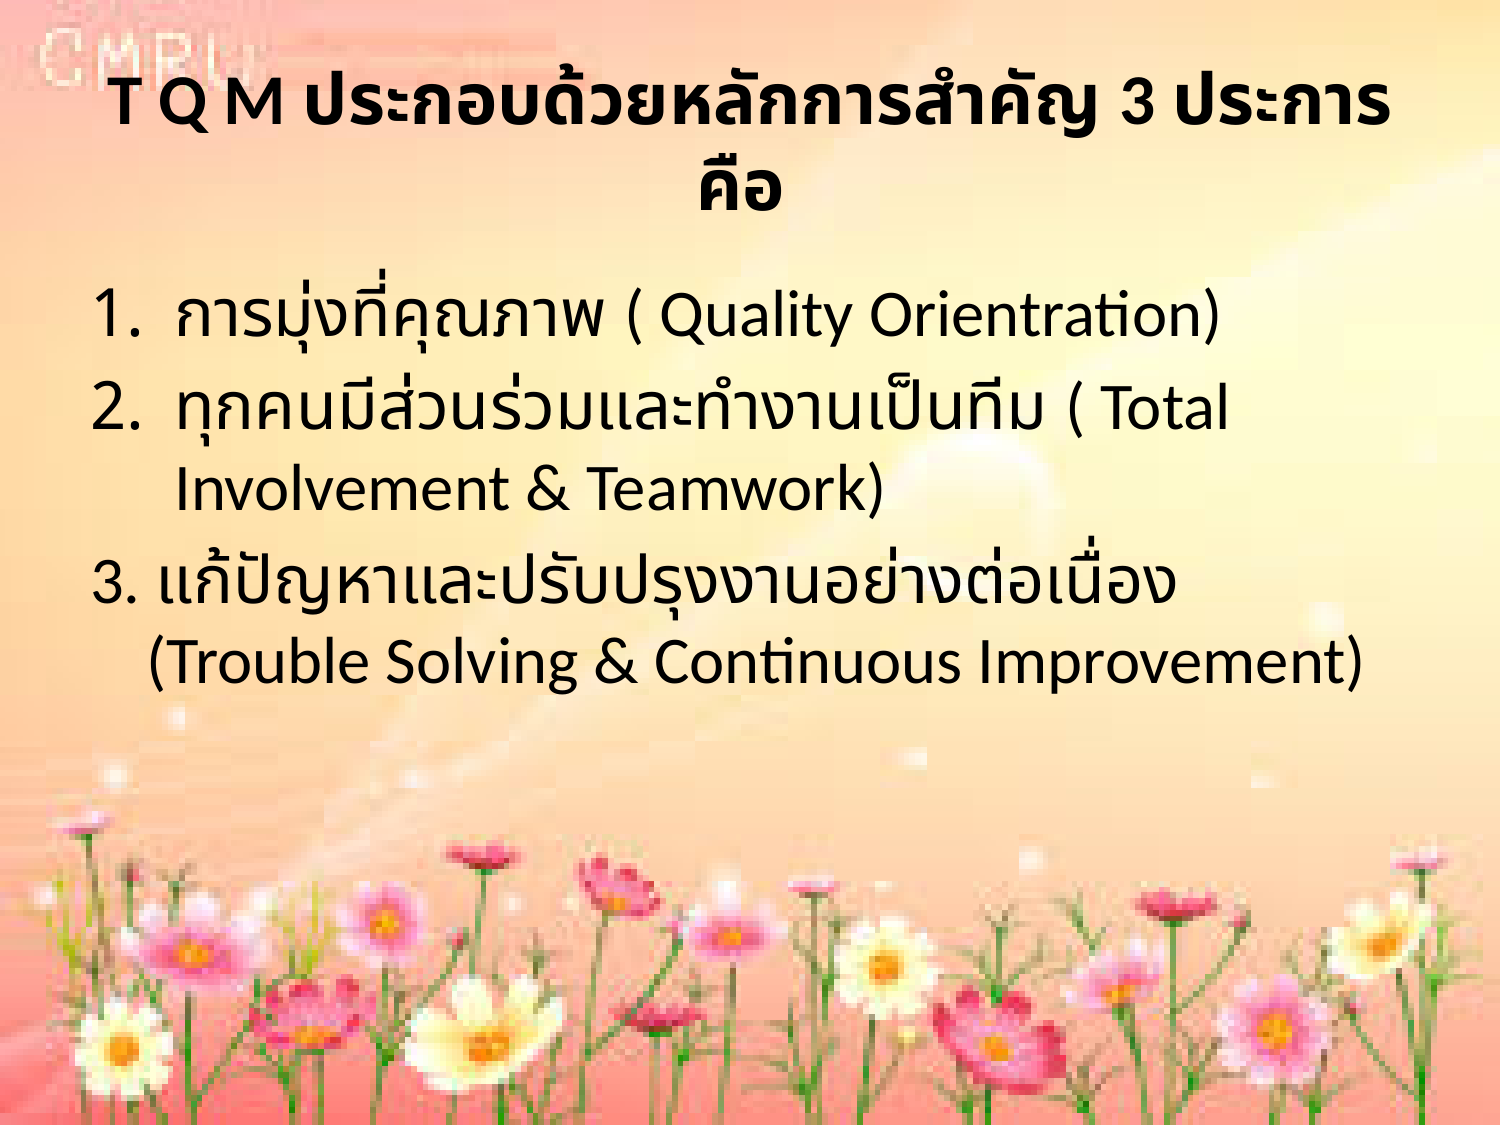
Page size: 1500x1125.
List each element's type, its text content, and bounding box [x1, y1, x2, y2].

list การมุ่งที่คุณภาพ ( Quality Orientration) ทุกคนมีส่วนร่วมและทำงานเป็นทีม ( Total Involvement & Teamwork) 3. แก้ปัญหาและปรับปรุงงานอย่างต่อเนื่อง (Trouble Solving & Continuous Improvement) [75, 262, 1425, 1005]
picture [0, 0, 1500, 1125]
title T Q M ประกอบด้วยหลักการสำคัญ 3 ประการคือ [75, 45, 1425, 233]
